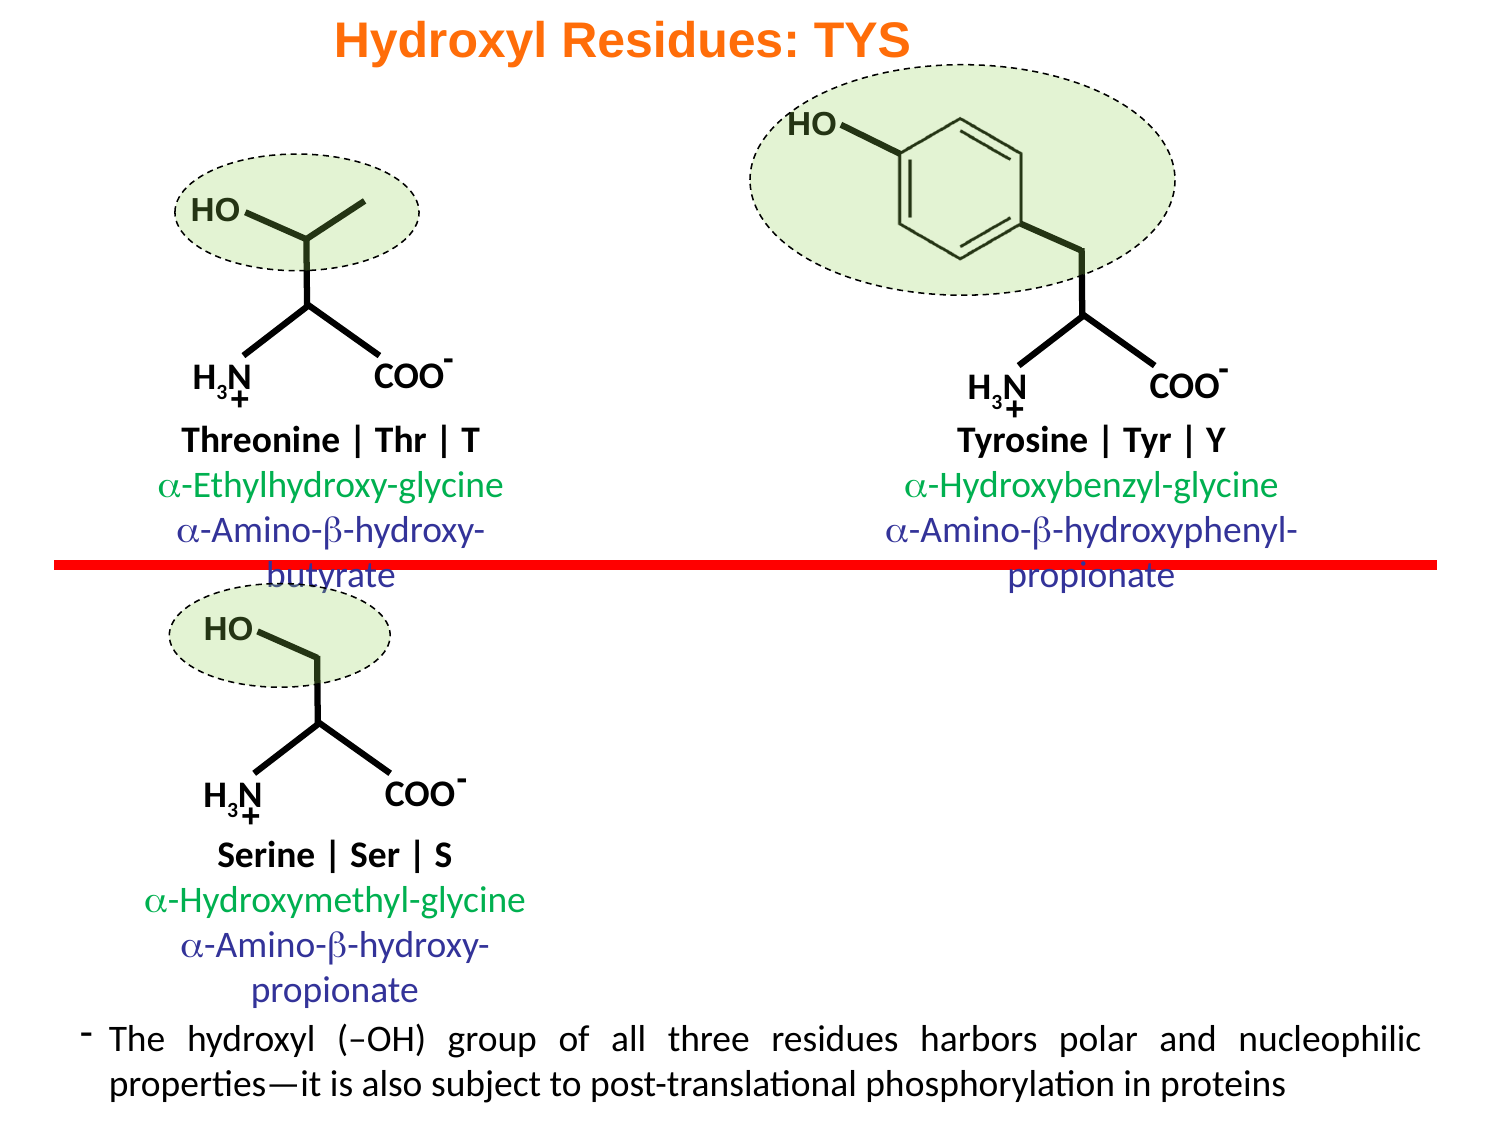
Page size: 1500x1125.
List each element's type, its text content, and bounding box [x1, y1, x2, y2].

text_box [196, 154, 398, 179]
text_box [750, 136, 766, 224]
text_box The hydroxyl (–OH) group of all three residues harbors polar and nucleophilic properties—it is also subject to post-translational phosphorylation in proteins [65, 1006, 1438, 1112]
text_box Threonine | Thr | T -Ethylhydroxy-glycine -Amino--hydroxy-butyrate [96, 407, 566, 558]
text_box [174, 181, 470, 426]
text_box [203, 583, 357, 598]
text_box Tyrosine | Tyr | Y -Hydroxybenzyl-glycine -Amino--hydroxyphenyl-propionate [786, 407, 1397, 558]
text_box Hydroxyl Residues: TYS [275, 0, 971, 75]
text_box [169, 612, 181, 659]
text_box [186, 599, 484, 843]
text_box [771, 94, 1245, 436]
text_box Serine | Ser | S -Hydroxymethyl-glycine -Amino--hydroxy-propionate [81, 822, 589, 972]
text_box [822, 64, 1103, 93]
